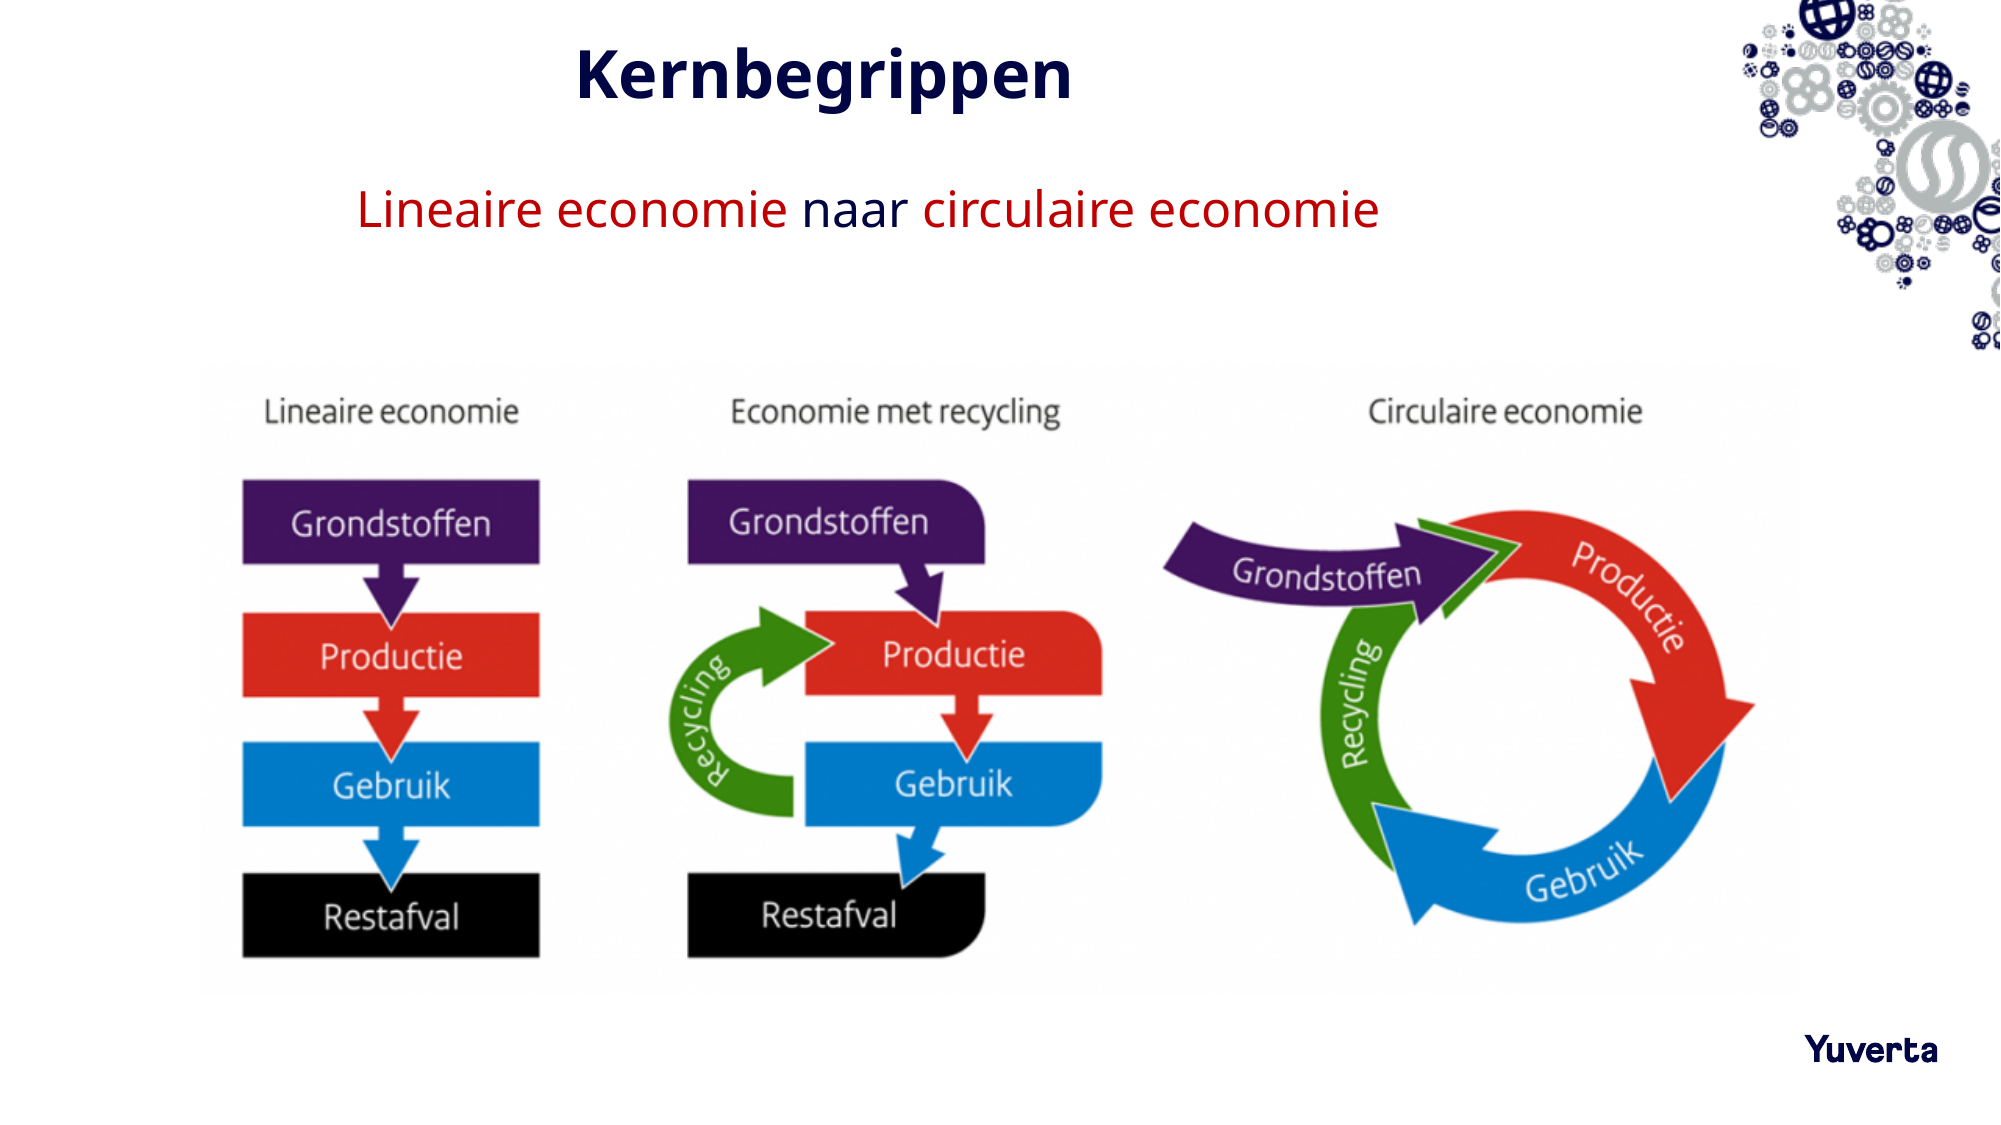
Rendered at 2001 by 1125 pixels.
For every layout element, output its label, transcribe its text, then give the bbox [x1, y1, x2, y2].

list Lineaire economie naar circulaire economie [356, 177, 1729, 362]
picture [0, 0, 2000, 1125]
title Kernbegrippen [574, 35, 1426, 142]
